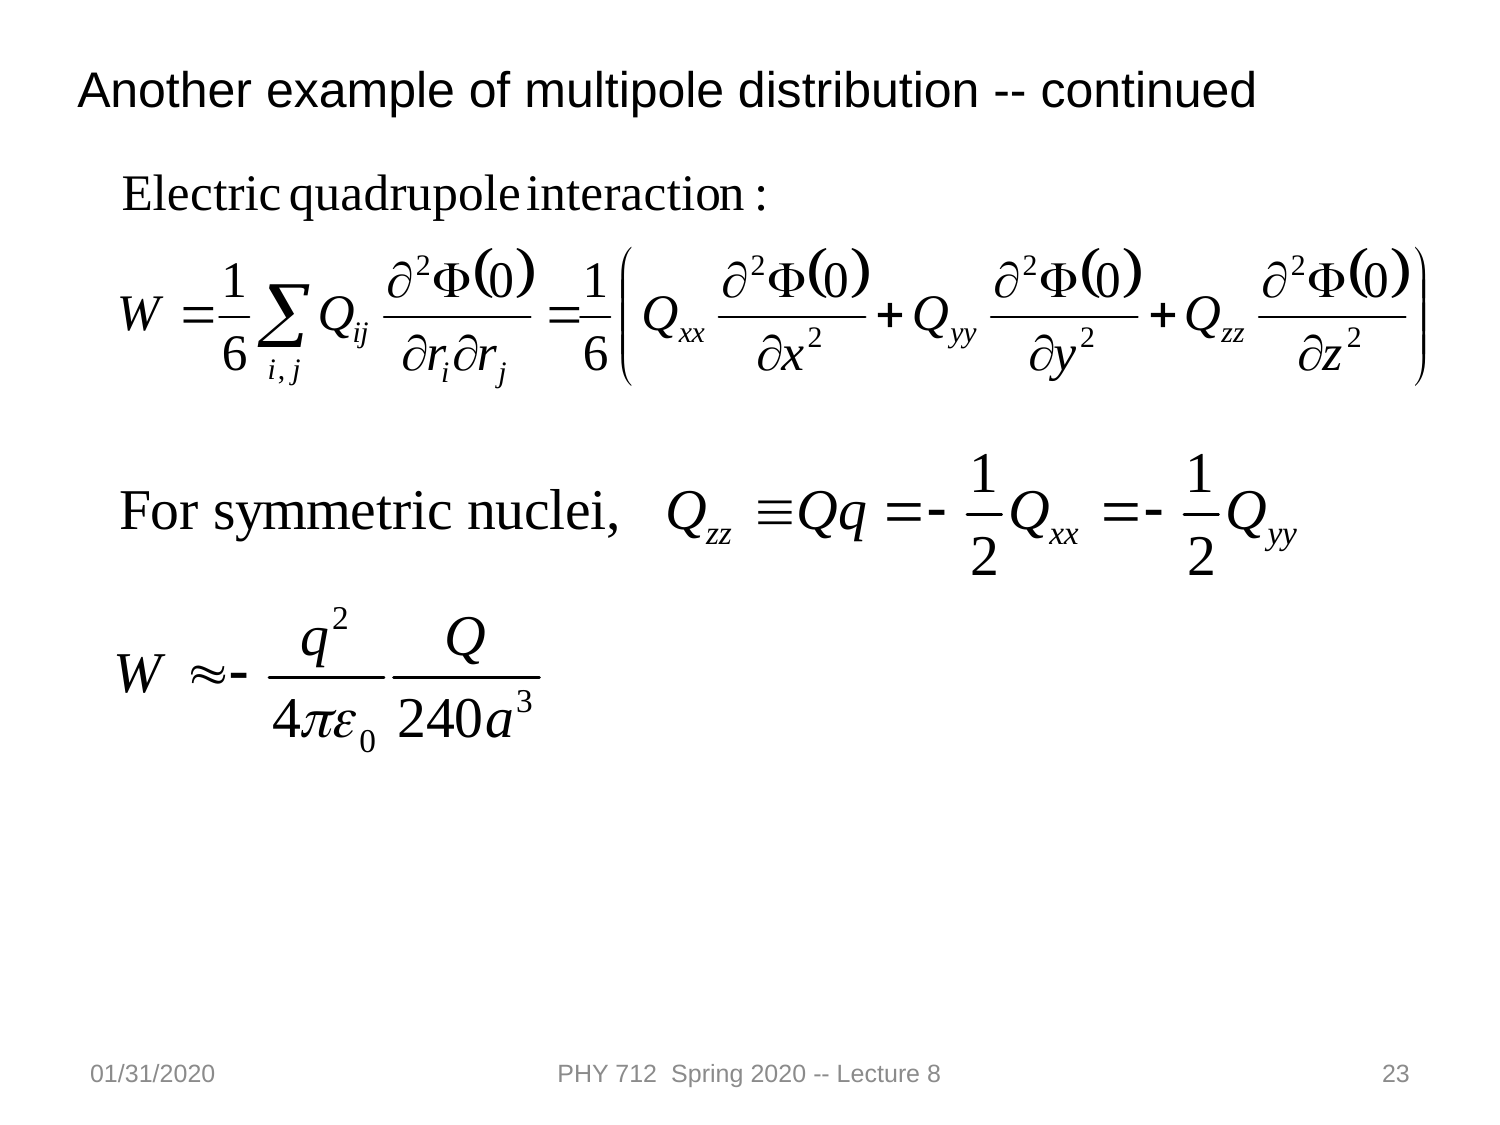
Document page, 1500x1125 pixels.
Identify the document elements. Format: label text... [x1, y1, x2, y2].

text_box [113, 438, 1307, 763]
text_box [113, 162, 1441, 402]
text_box Another example of multipole distribution -- continued [62, 49, 1438, 125]
footer PHY 712 Spring 2020 -- Lecture 8 [512, 1042, 988, 1103]
slide_number 23 [1074, 1042, 1425, 1103]
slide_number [75, 1042, 425, 1103]
